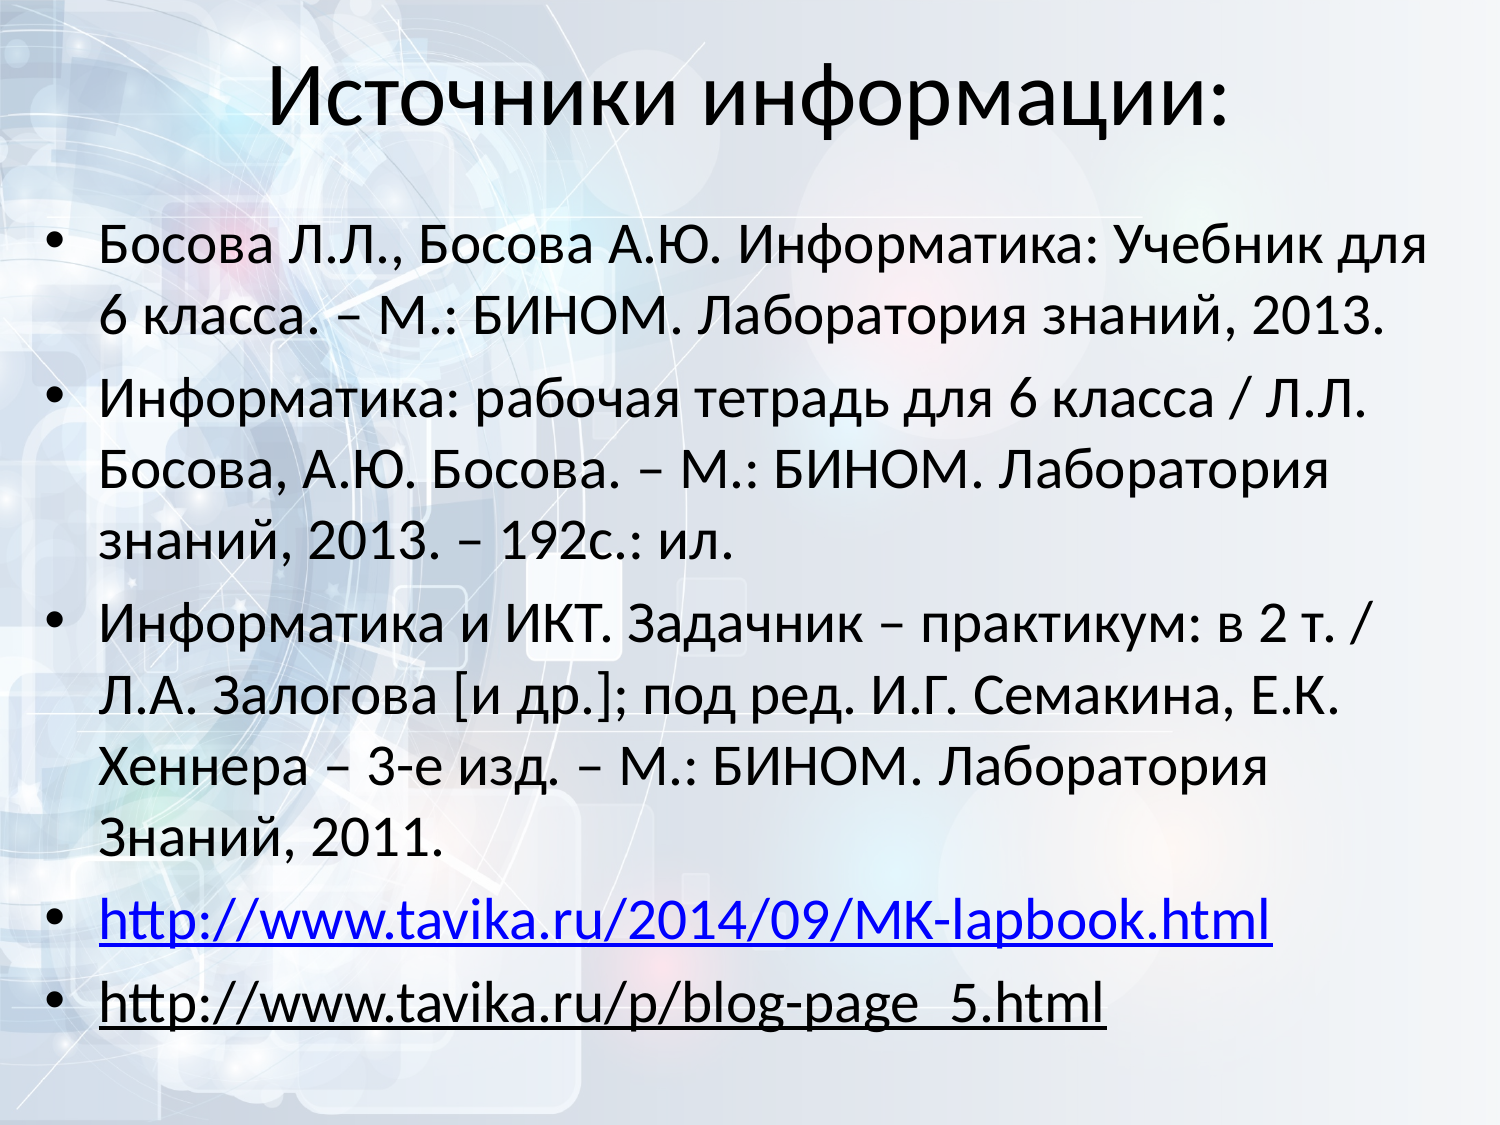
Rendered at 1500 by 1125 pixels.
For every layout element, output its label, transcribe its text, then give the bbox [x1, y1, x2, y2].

text_box Босова Л.Л., Босова А.Ю. Информатика: Учебник для 6 класса. – М.: БИНОМ. Лаборатория знаний, 2013. Информатика: рабочая тетрадь для 6 класса / Л.Л. Босова, А.Ю. Босова. – М.: БИНОМ. Лаборатория знаний, 2013. – 192с.: ил. Информатика и ИКТ. Задачник – практикум: в 2 т. / Л.А. Залогова [и др.]; под ред. И.Г. Семакина, Е.К. Хеннера – 3-е изд. – М.: БИНОМ. Лаборатория Знаний, 2011. http://www.tavika.ru/2014/09/MK-lapbook.html http://www.tavika.ru/p/blog-page_5.html [29, 196, 1450, 1094]
title Источники информации: [75, 0, 1425, 183]
